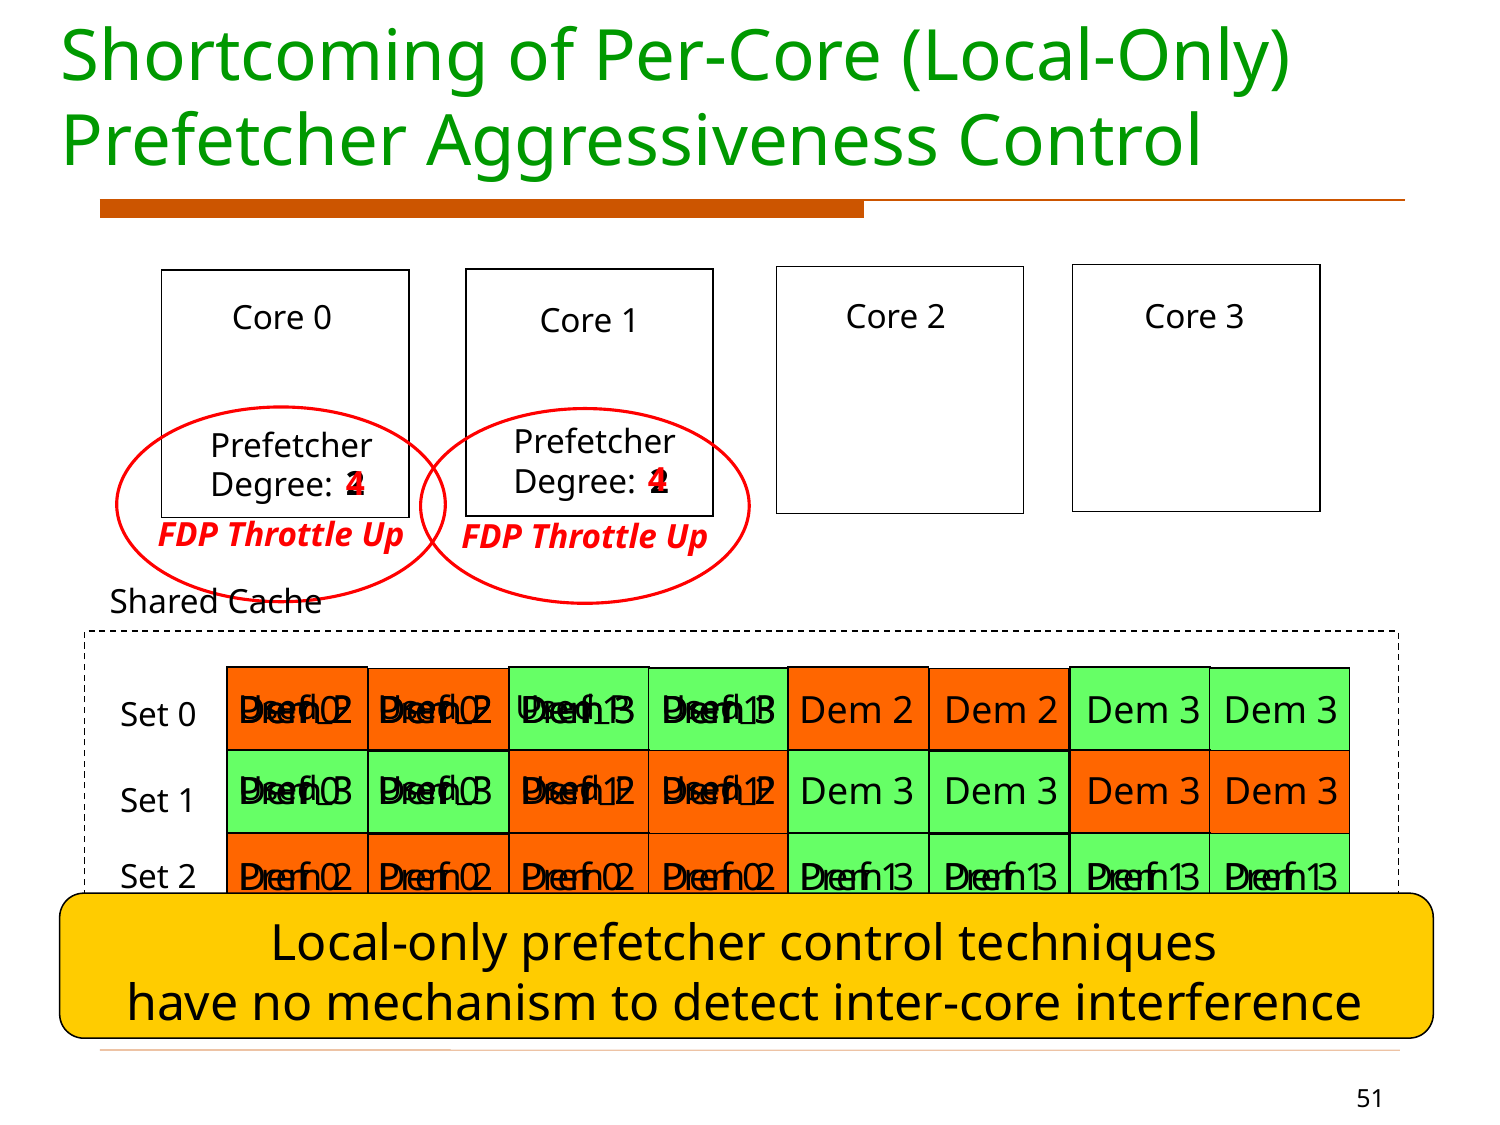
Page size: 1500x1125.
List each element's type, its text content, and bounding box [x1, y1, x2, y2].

text_box [1070, 750, 1209, 832]
text_box [227, 667, 368, 678]
title Shortcoming of Per-Core (Local-Only) Prefetcher Aggressiveness Control [45, 49, 1463, 188]
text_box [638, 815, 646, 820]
text_box Dem 3 [1208, 679, 1354, 739]
text_box [1070, 667, 1209, 750]
text_box Pref 0 [362, 845, 496, 893]
text_box Dem 3 [505, 679, 651, 739]
text_box [788, 832, 929, 845]
text_box Used_P [363, 760, 505, 815]
text_box Pref 0 [362, 815, 496, 820]
text_box [648, 667, 788, 679]
text_box Dem 2 [779, 845, 784, 893]
text_box Core 2 [830, 287, 962, 343]
text_box Core 1 [524, 292, 656, 347]
text_box Core 3 [1129, 287, 1260, 343]
text_box Dem 3 [917, 845, 928, 893]
text_box [648, 739, 788, 750]
text_box [928, 668, 1070, 751]
text_box [509, 750, 648, 760]
text_box Dem 3 [1341, 845, 1354, 893]
text_box Local-only prefetcher control techniques have no mechanism to detect inter-core interference [111, 903, 1379, 1039]
text_box Pref 1 [1208, 845, 1341, 893]
text_box Dem 3 [784, 760, 928, 820]
text_box [116, 406, 433, 596]
text_box Dem 2 [356, 845, 362, 893]
text_box [788, 739, 928, 750]
text_box Dem 2 [929, 679, 1070, 739]
text_box [1209, 750, 1350, 760]
text_box Dem 3 [1061, 845, 1070, 893]
text_box [227, 750, 368, 760]
text_box [509, 832, 650, 845]
text_box [1209, 739, 1350, 750]
text_box [788, 667, 929, 679]
text_box [465, 268, 714, 444]
text_box Pref 1 [646, 815, 779, 820]
text_box Dem 2 [792, 679, 928, 739]
text_box [928, 820, 1070, 834]
text_box Core 0 [217, 288, 348, 344]
text_box [227, 739, 367, 750]
slide_number 51 [1074, 1074, 1400, 1103]
text_box [227, 820, 367, 832]
text_box Prefetcher Degree: [635, 412, 700, 435]
text_box [367, 834, 509, 845]
text_box [227, 832, 368, 845]
text_box [648, 750, 788, 760]
text_box Dem 3 [928, 760, 1070, 820]
text_box Prefetcher Degree: [498, 412, 535, 422]
text_box [367, 668, 509, 679]
text_box Shared Cache [94, 572, 338, 628]
text_box [420, 408, 750, 604]
text_box Used_P [505, 760, 646, 815]
text_box Used_P [223, 760, 363, 815]
text_box Pref 0 [223, 815, 356, 820]
text_box [776, 266, 1024, 514]
text_box [84, 631, 1399, 893]
text_box Set 0 [105, 685, 212, 740]
text_box Dem 3 [1204, 845, 1208, 893]
text_box Dem 3 [1071, 760, 1209, 820]
text_box [928, 834, 1070, 845]
text_box Set 1 [105, 771, 212, 826]
text_box Prefetcher Degree: [354, 416, 397, 434]
text_box [367, 751, 509, 760]
text_box Pref 1 [505, 815, 638, 820]
text_box Dem 2 [363, 679, 505, 739]
text_box Used_P [646, 760, 791, 815]
text_box Pref 0 [646, 845, 779, 893]
text_box [648, 820, 788, 833]
text_box Pref 1 [928, 845, 1061, 893]
text_box [1070, 832, 1211, 845]
text_box Dem 3 [651, 679, 792, 739]
text_box [648, 833, 788, 845]
text_box [928, 751, 1070, 760]
text_box Pref 1 [784, 845, 917, 893]
text_box Dem 2 [223, 679, 363, 739]
text_box Dem 2 [496, 845, 505, 893]
text_box [161, 270, 410, 443]
text_box [509, 739, 648, 750]
text_box Dem 3 [1209, 760, 1354, 820]
text_box [1209, 833, 1350, 845]
text_box Dem 3 [1071, 679, 1208, 739]
text_box [1072, 264, 1321, 512]
text_box [367, 820, 509, 834]
text_box Pref 0 [505, 845, 638, 893]
text_box [509, 820, 648, 832]
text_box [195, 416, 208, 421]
text_box [788, 750, 929, 760]
text_box [1209, 667, 1350, 679]
text_box Dem 2 [638, 845, 646, 893]
text_box Pref 0 [223, 845, 356, 893]
text_box [509, 667, 648, 679]
text_box Pref 1 [1070, 845, 1204, 893]
text_box [788, 820, 928, 832]
text_box [367, 739, 509, 751]
text_box [1209, 820, 1350, 833]
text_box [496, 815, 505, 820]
text_box [59, 893, 1434, 1039]
